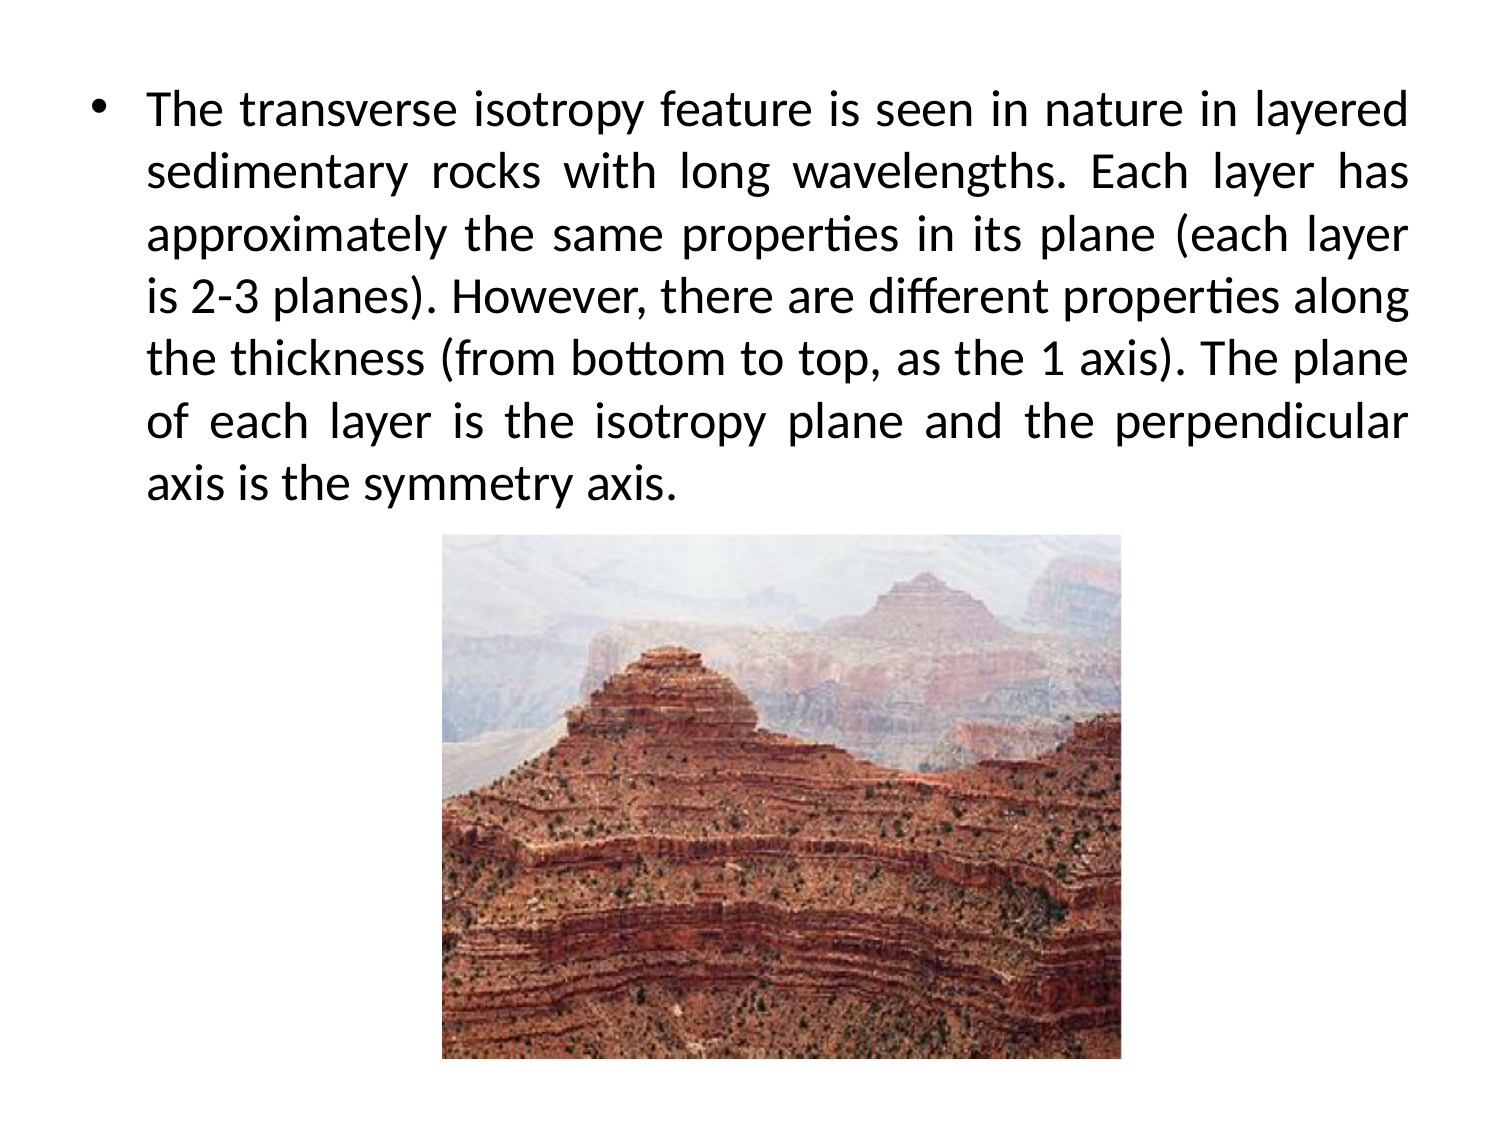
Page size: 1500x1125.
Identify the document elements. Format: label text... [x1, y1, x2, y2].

list The transverse isotropy feature is seen in nature in layered sedimentary rocks with long wavelengths. Each layer has approximately the same properties in its plane (each layer is 2-3 planes). However, there are different properties along the thickness (from bottom to top, as the 1 axis). The plane of each layer is the isotropy plane and the perpendicular axis is the symmetry axis. [75, 66, 1425, 1005]
picture [442, 526, 1123, 1059]
